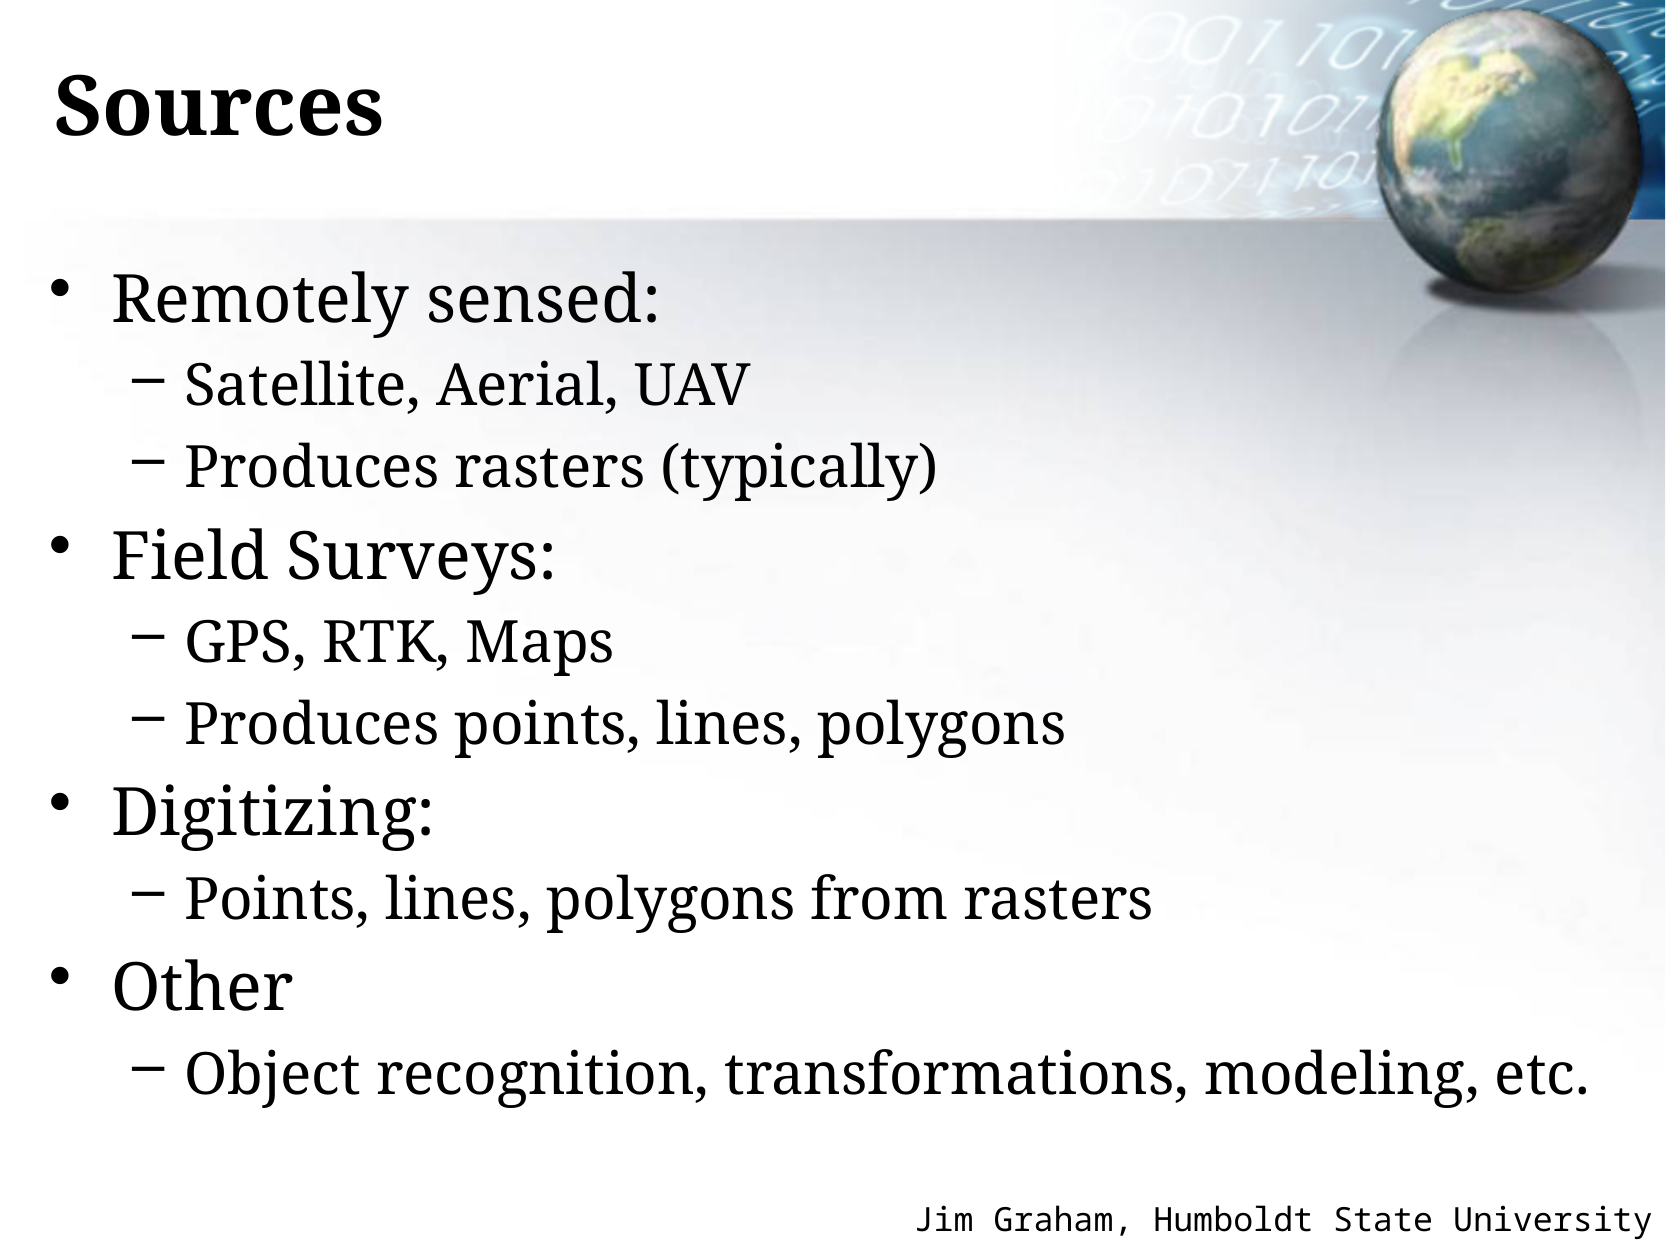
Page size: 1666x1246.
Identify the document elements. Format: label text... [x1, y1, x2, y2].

title Sources [37, 24, 1375, 179]
list Remotely sensed: Satellite, Aerial, UAV Produces rasters (typically) Field Surveys: GPS, RTK, Maps Produces points, lines, polygons Digitizing: Points, lines, polygons from rasters Other Object recognition, transformations, modeling, etc. [32, 247, 1633, 1100]
picture [0, 0, 1666, 1246]
